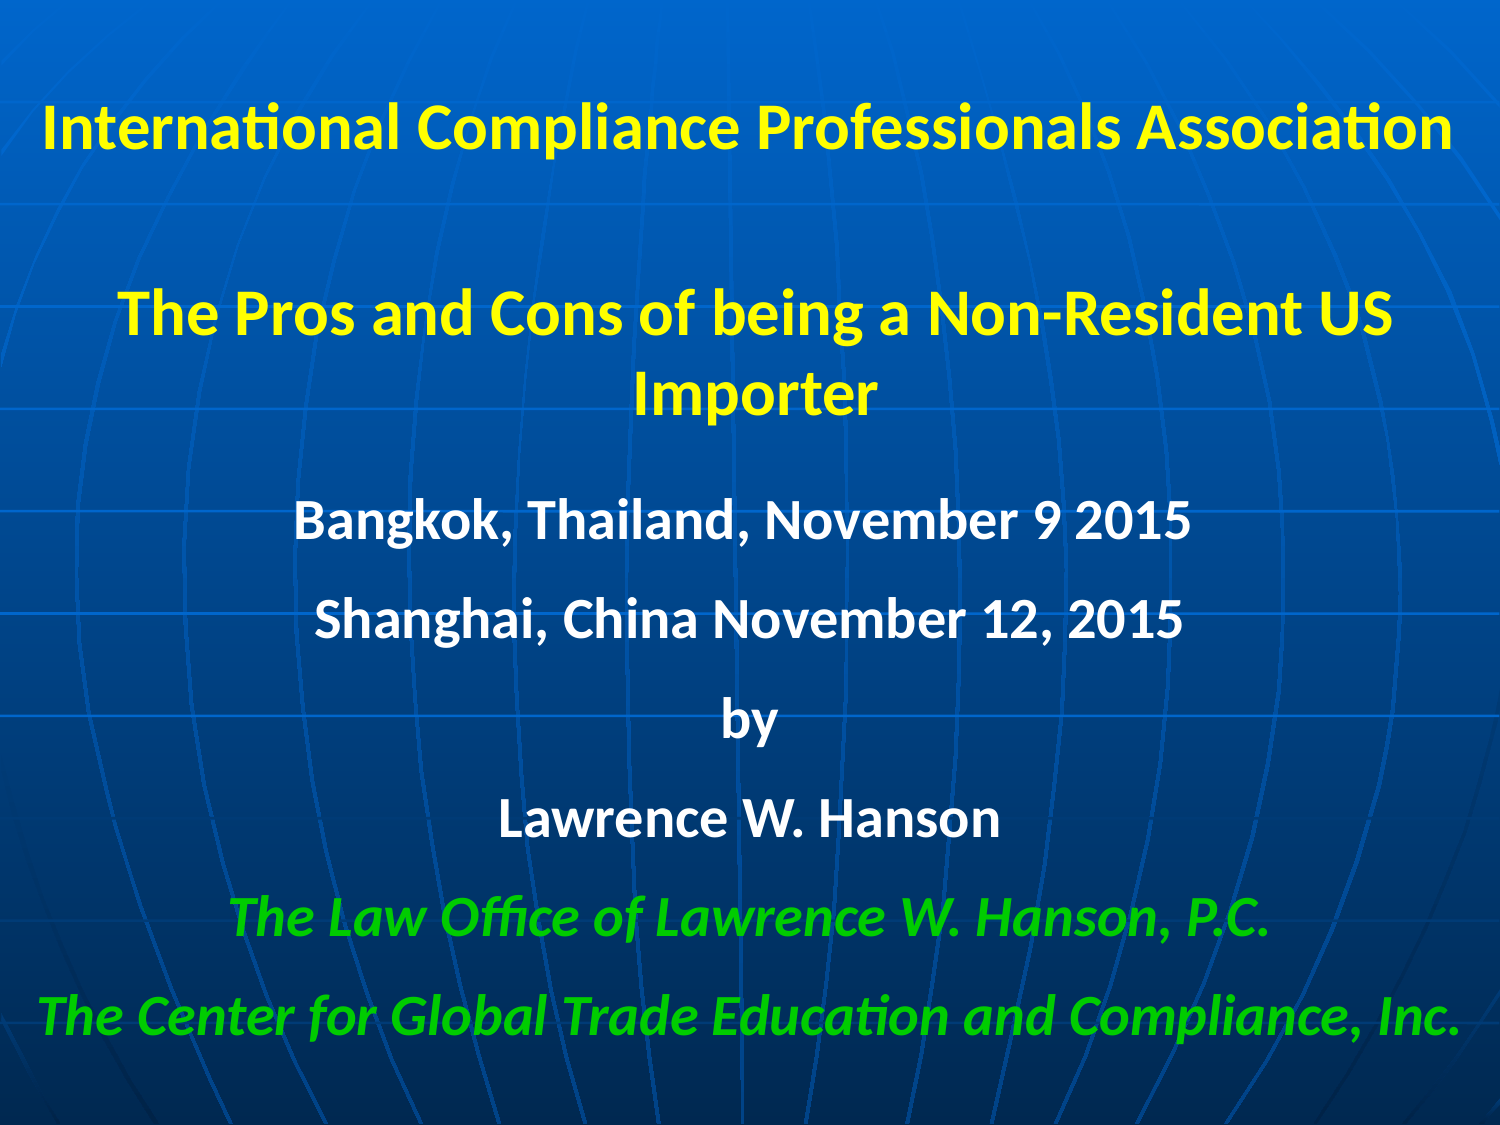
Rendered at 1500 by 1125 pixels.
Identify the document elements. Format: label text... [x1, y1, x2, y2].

text_box Bangkok, Thailand, November 9 2015 Shanghai, China November 12, 2015 by Lawrence W. Hanson The Law Office of Lawrence W. Hanson, P.C. The Center for Global Trade Education and Compliance, Inc. [0, 375, 1500, 1055]
subtitle International Compliance Professionals Association The Pros and Cons of being a Non-Resident US Importer [12, 74, 1500, 251]
